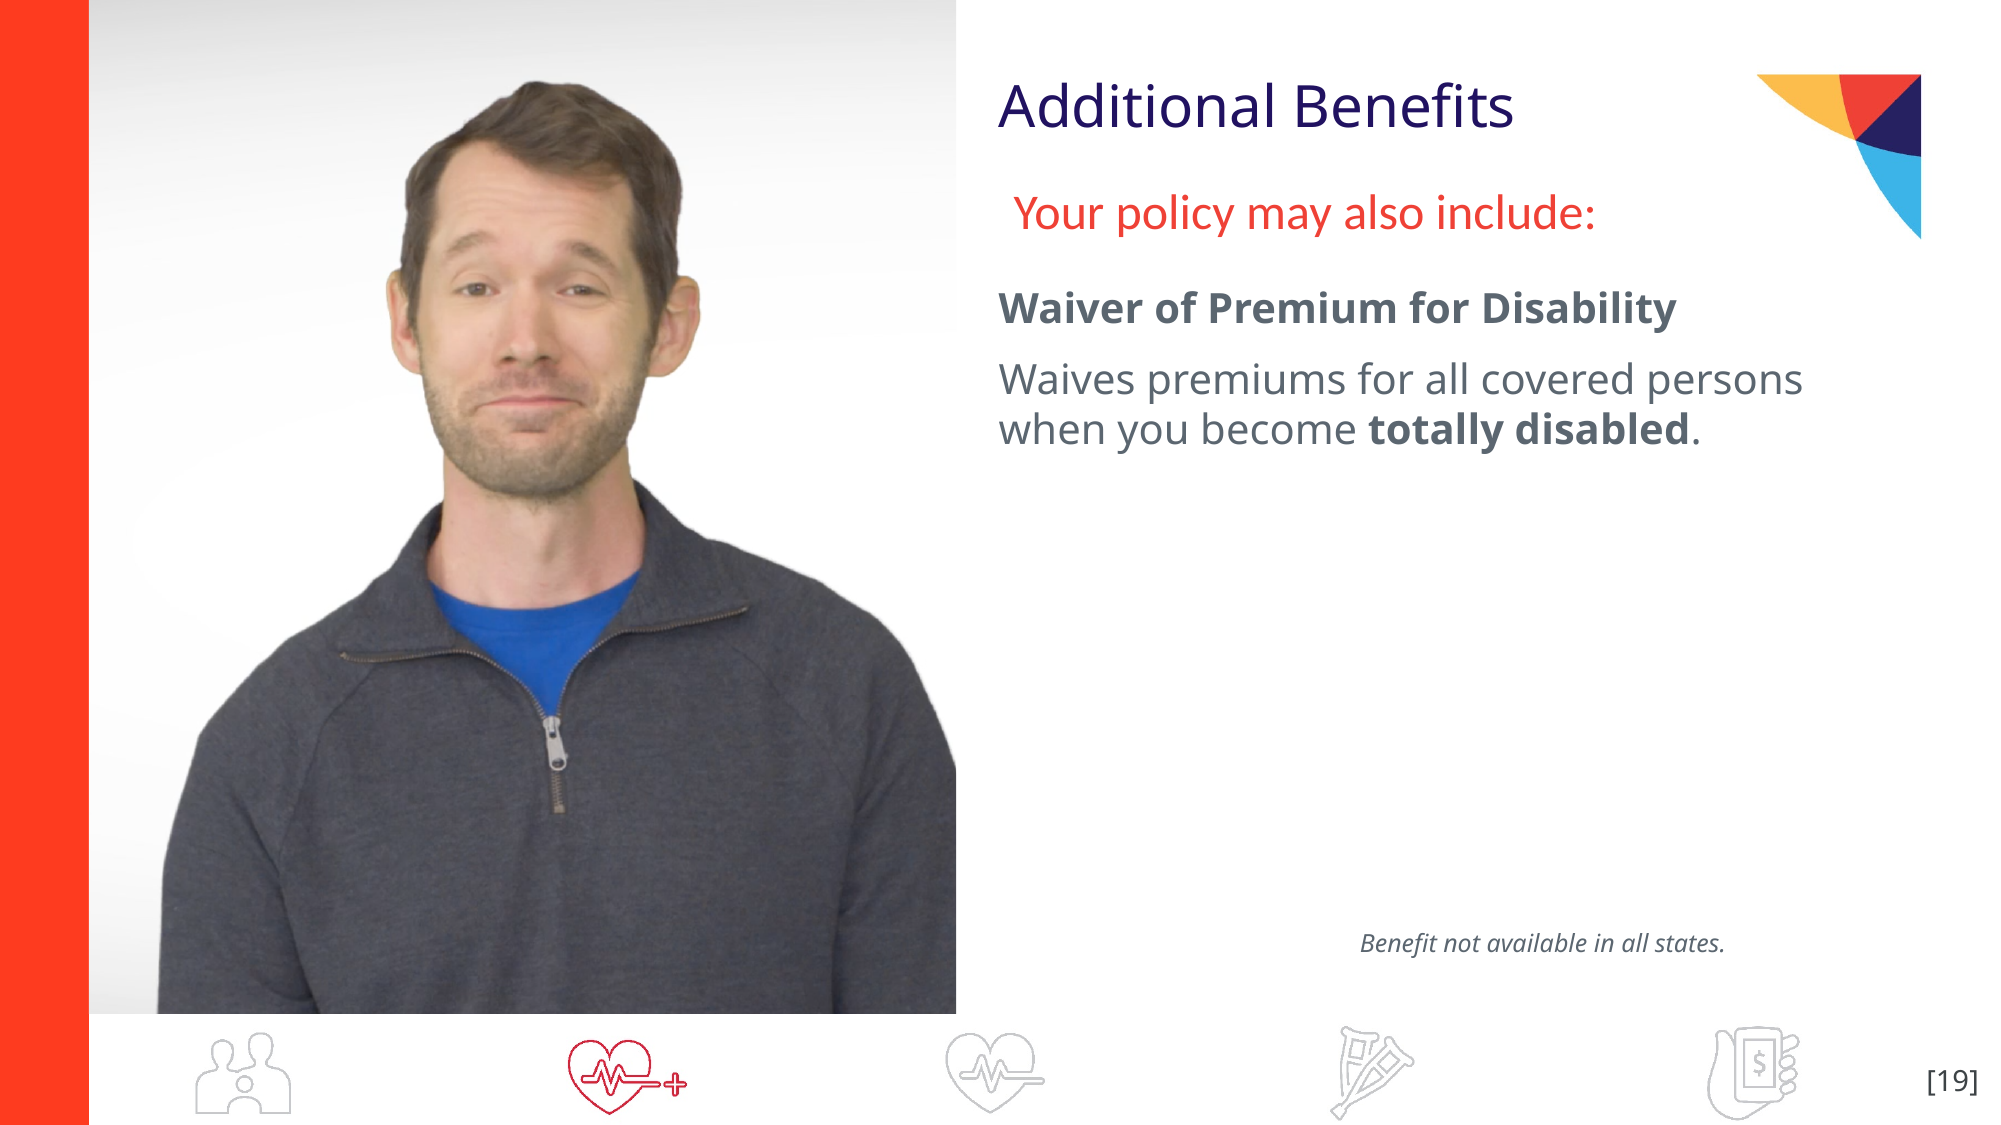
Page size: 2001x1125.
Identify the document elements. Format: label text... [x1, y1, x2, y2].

picture [88, 0, 2000, 1125]
slide_number [19] [1893, 1052, 1994, 1113]
list Waiver of Premium for Disability Waives premiums for all covered persons when you become totally disabled. [998, 282, 1847, 1017]
text_box Your policy may also include: [998, 178, 1847, 282]
title Additional Benefits [998, 77, 1726, 178]
text_box Benefit not available in all states. [1345, 800, 1944, 966]
